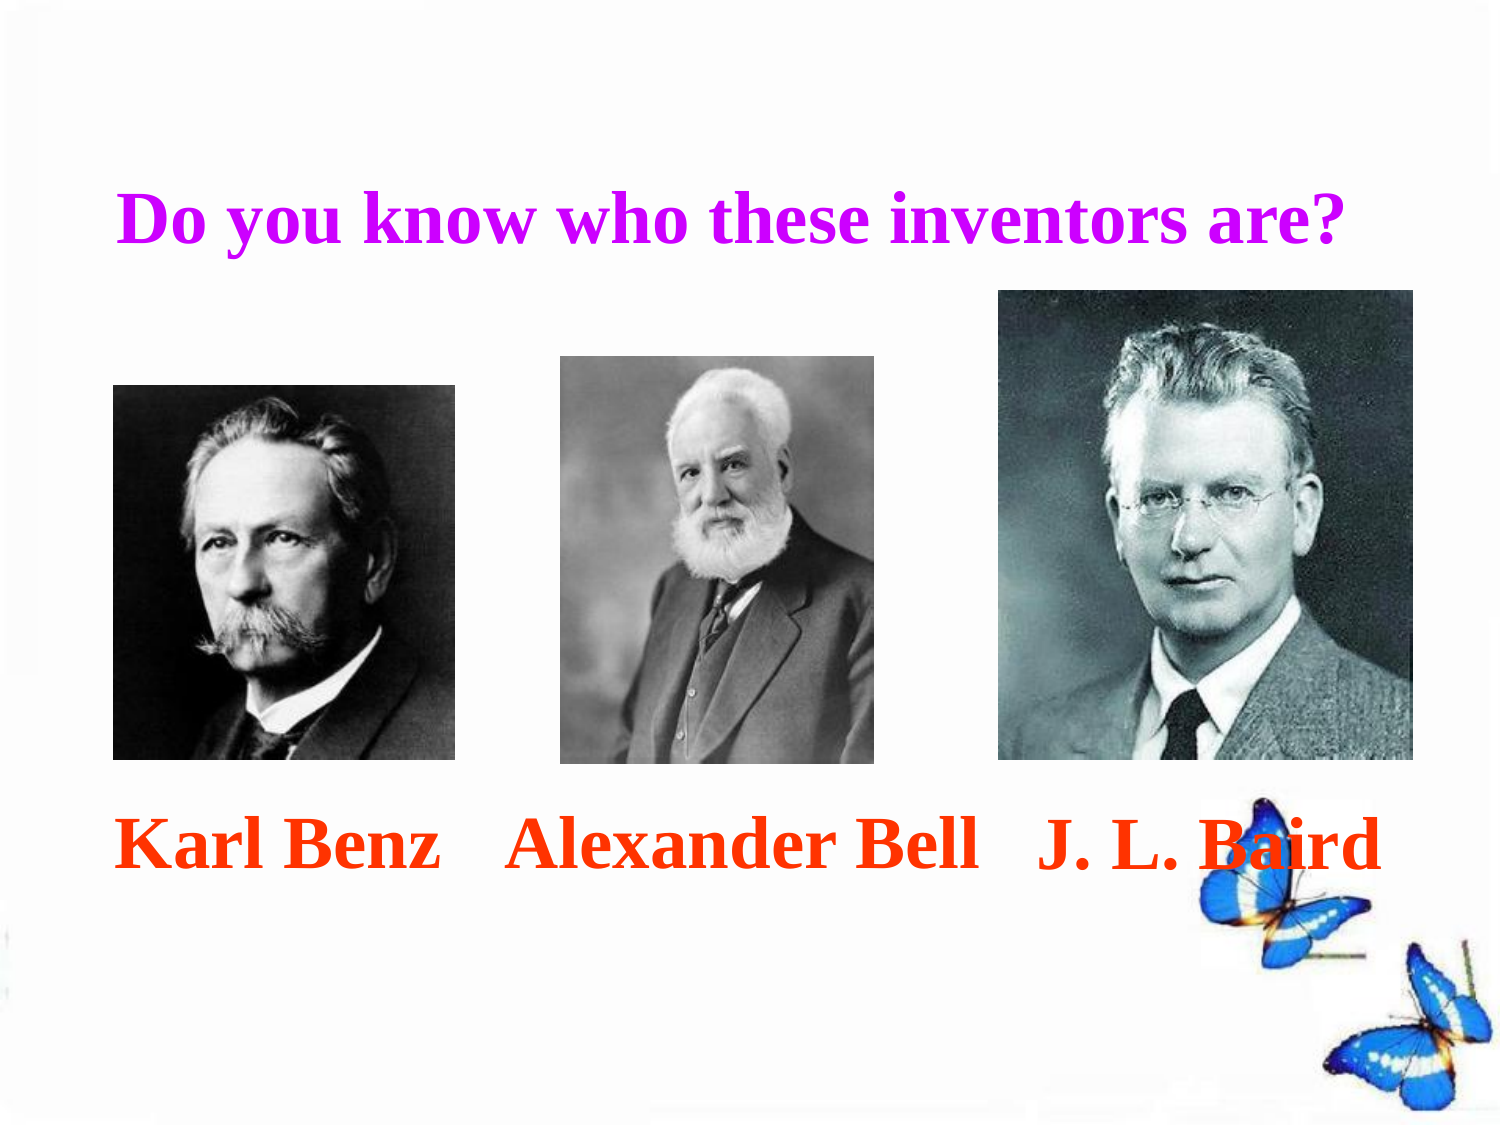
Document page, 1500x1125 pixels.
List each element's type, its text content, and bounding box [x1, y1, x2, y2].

picture [0, 0, 1500, 1125]
text_box Karl Benz [100, 785, 479, 891]
text_box Alexander Bell [490, 785, 1010, 891]
text_box Do you know who these inventors are? [82, 160, 1436, 291]
text_box J. L. Baird [1021, 786, 1424, 892]
